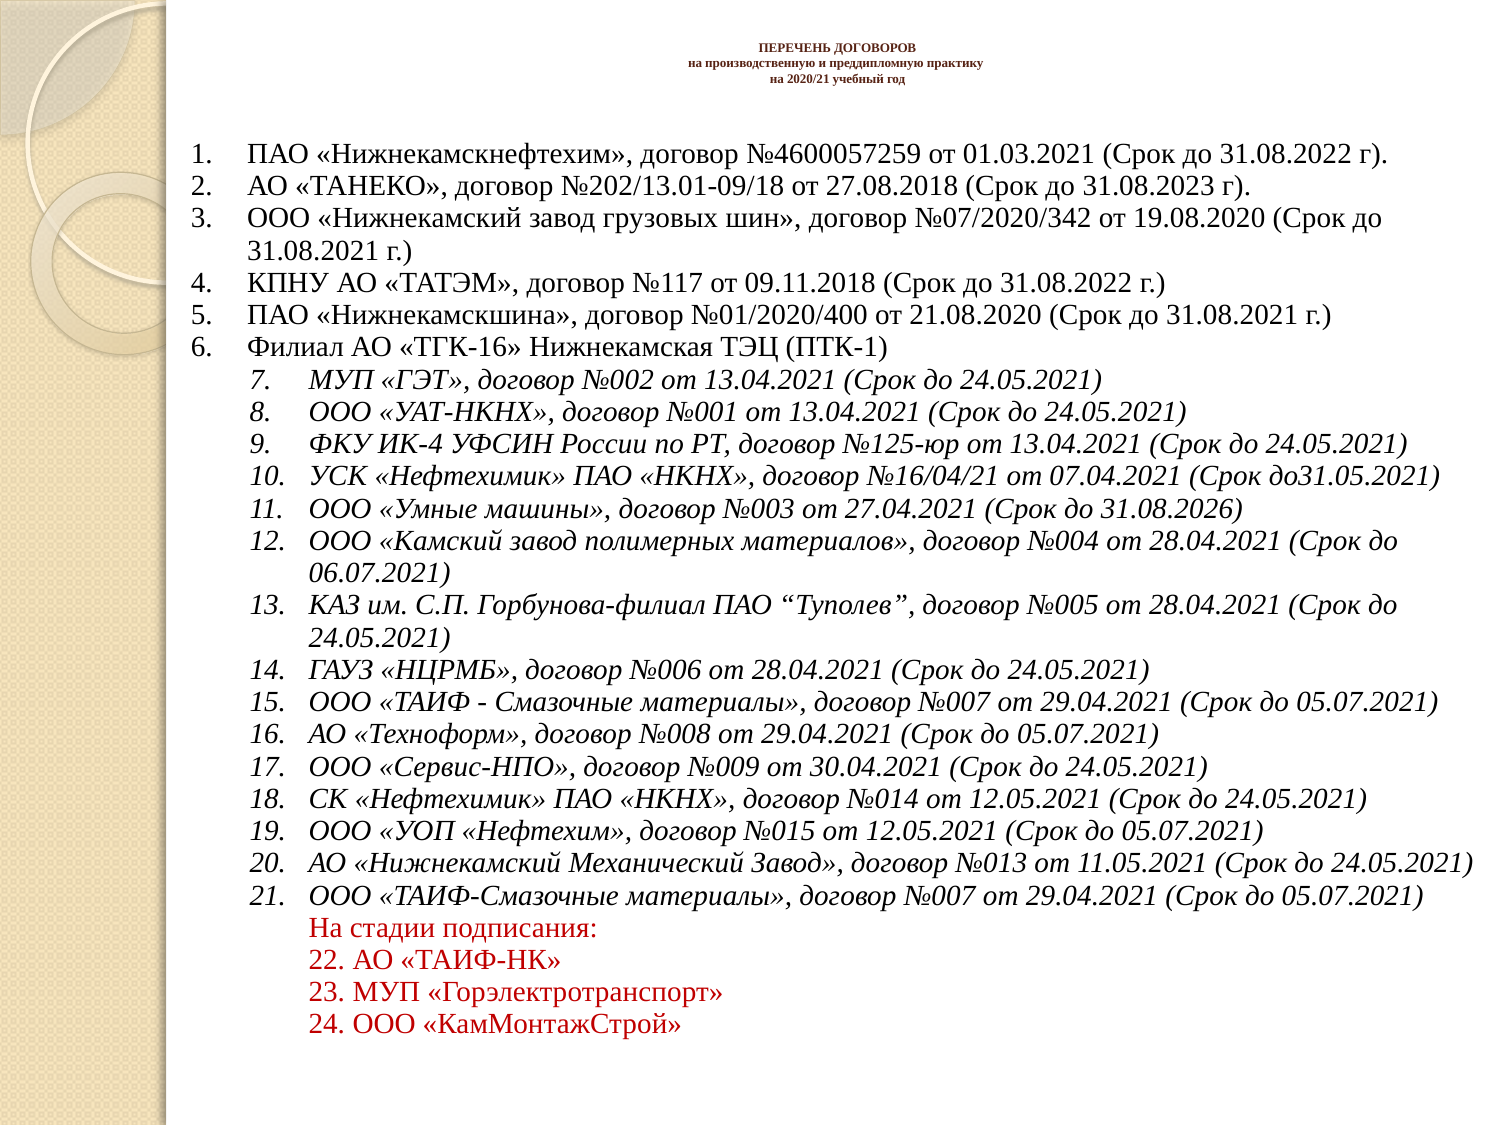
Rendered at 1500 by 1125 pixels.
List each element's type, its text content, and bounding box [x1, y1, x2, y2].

table_header ПАО «Нижнекамскнефтехим», договор №4600057259 от 01.03.2021 (Срок до 31.08.2022 г). АО «ТАНЕКО», договор №202/13.01-09/18 от 27.08.2018 (Срок до 31.08.2023 г). ООО «Нижнекамский завод грузовых шин», договор №07/2020/342 от 19.08.2020 (Срок до 31.08.2021 г.) КПНУ АО «ТАТЭМ», договор №117 от 09.11.2018 (Срок до 31.08.2022 г.) ПАО «Нижнекамскшина», договор №01/2020/400 от 21.08.2020 (Срок до 31.08.2021 г.) Филиал АО «ТГК-16» Нижнекамская ТЭЦ (ПТК-1) МУП «ГЭТ», договор №002 от 13.04.2021 (Срок до 24.05.2021) ООО «УАТ-НКНХ», договор №001 от 13.04.2021 (Срок до 24.05.2021) ФКУ ИК-4 УФСИН России по РТ, договор №125-юр от 13.04.2021 (Срок до 24.05.2021) УСК «Нефтехимик» ПАО «НКНХ», договор №16/04/21 от 07.04.2021 (Срок до31.05.2021) ООО «Умные машины», договор №003 от 27.04.2021 (Срок до 31.08.2026) ООО «Камский завод полимерных материалов», договор №004 от 28.04.2021 (Срок до 06.07.2021) КАЗ им. С.П. Горбунова-филиал ПАО “Туполев”, договор №005 от 28.04.2021 (Срок до 24.05.2021) ГАУЗ «НЦРМБ», договор №006 от 28.04.2021 (Срок до 24.05.2021) ООО «ТАИФ - Смазочные материалы», договор №007 от 29.04.2021 (Срок до 05.07.2021) АО «Техноформ», договор №008 от 29.04.2021 (Срок до 05.07.2021) ООО «Сервис-НПО», договор №009 от 30.04.2021 (Срок до 24.05.2021) СК «Нефтехимик» ПАО «НКНХ», договор №014 от 12.05.2021 (Срок до 24.05.2021) ООО «УОП «Нефтехим», договор №015 от 12.05.2021 (Срок до 05.07.2021) АО «Нижнекамский Механический Завод», договор №013 от 11.05.2021 (Срок до 24.05.2021) ООО «ТАИФ-Смазочные материалы», договор №007 от 29.04.2021 (Срок до 05.07.2021) На стадии подписания: АО «ТАИФ-НК» МУП «Горэлектротранспорт» ООО «КамМонтажСтрой» [177, 131, 1499, 1112]
title ПЕРЕЧЕНЬ ДОГОВОРОВ на производственную и преддипломную практику на 2020/21 учебный год [222, 0, 1453, 129]
